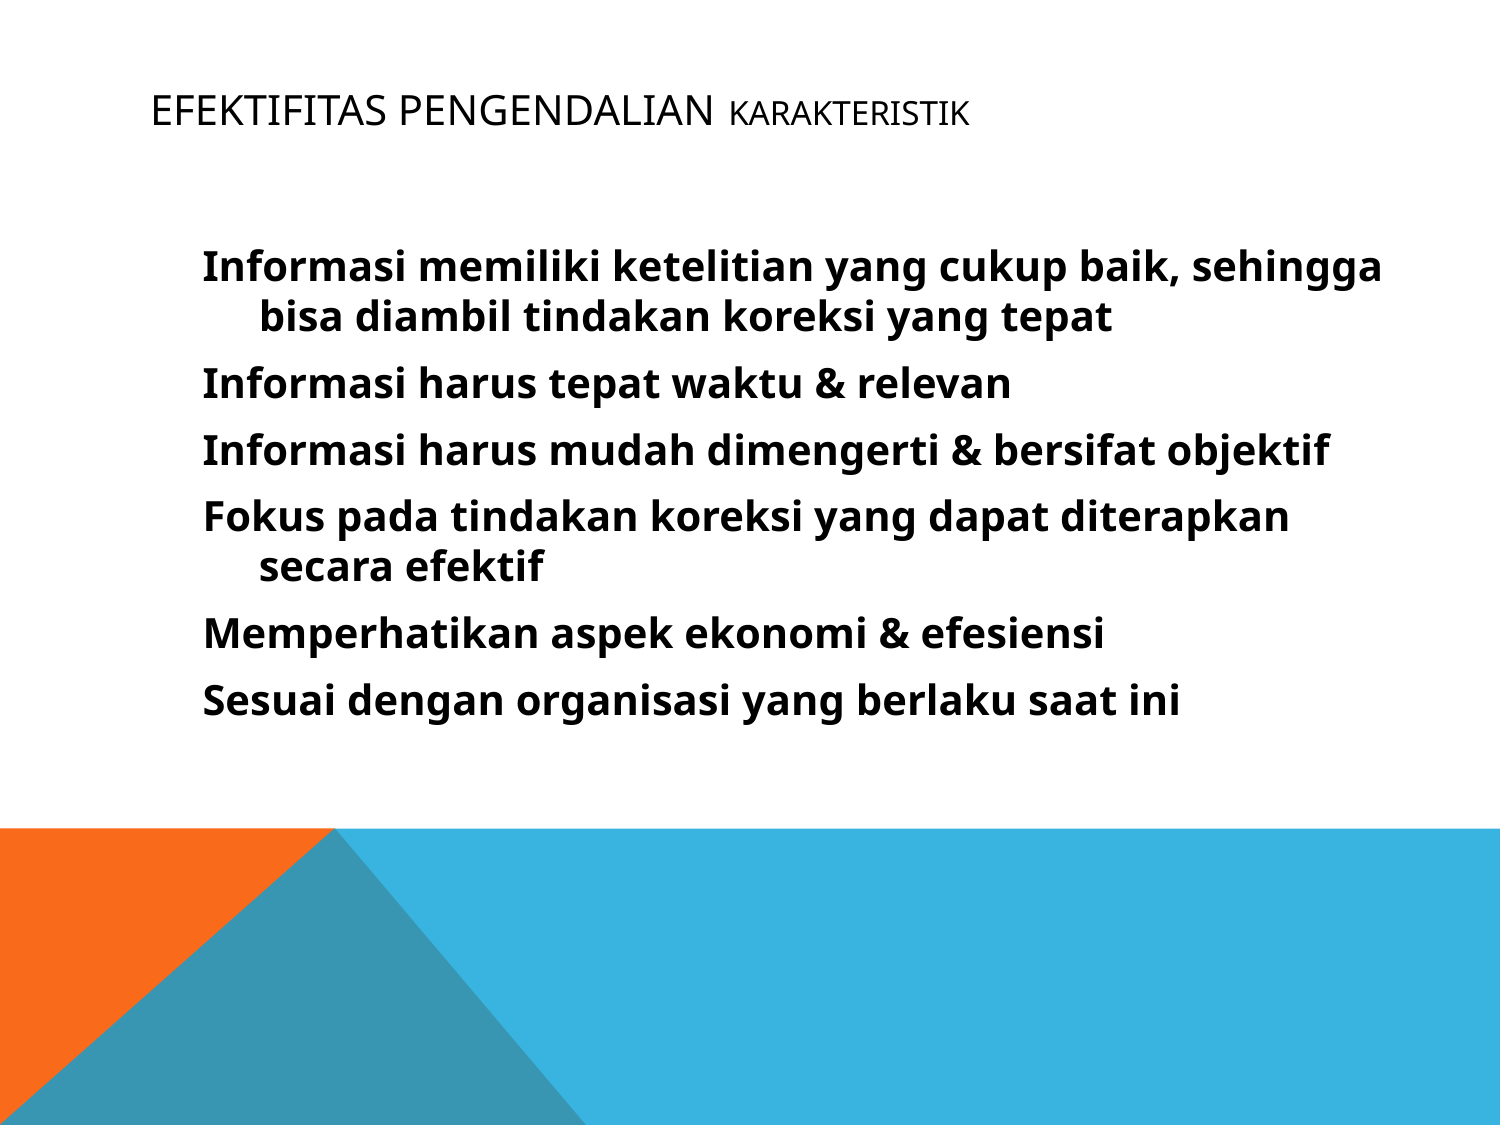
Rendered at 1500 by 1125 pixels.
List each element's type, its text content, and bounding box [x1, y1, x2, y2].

title EFEKTIFITAS PENGENDALIAN KARAKTERISTIK [135, 60, 1369, 150]
list Informasi memiliki ketelitian yang cukup baik, sehingga bisa diambil tindakan koreksi yang tepat Informasi harus tepat waktu & relevan Informasi harus mudah dimengerti & bersifat objektif Fokus pada tindakan koreksi yang dapat diterapkan secara efektif Memperhatikan aspek ekonomi & efesiensi Sesuai dengan organisasi yang berlaku saat ini [187, 232, 1438, 1000]
